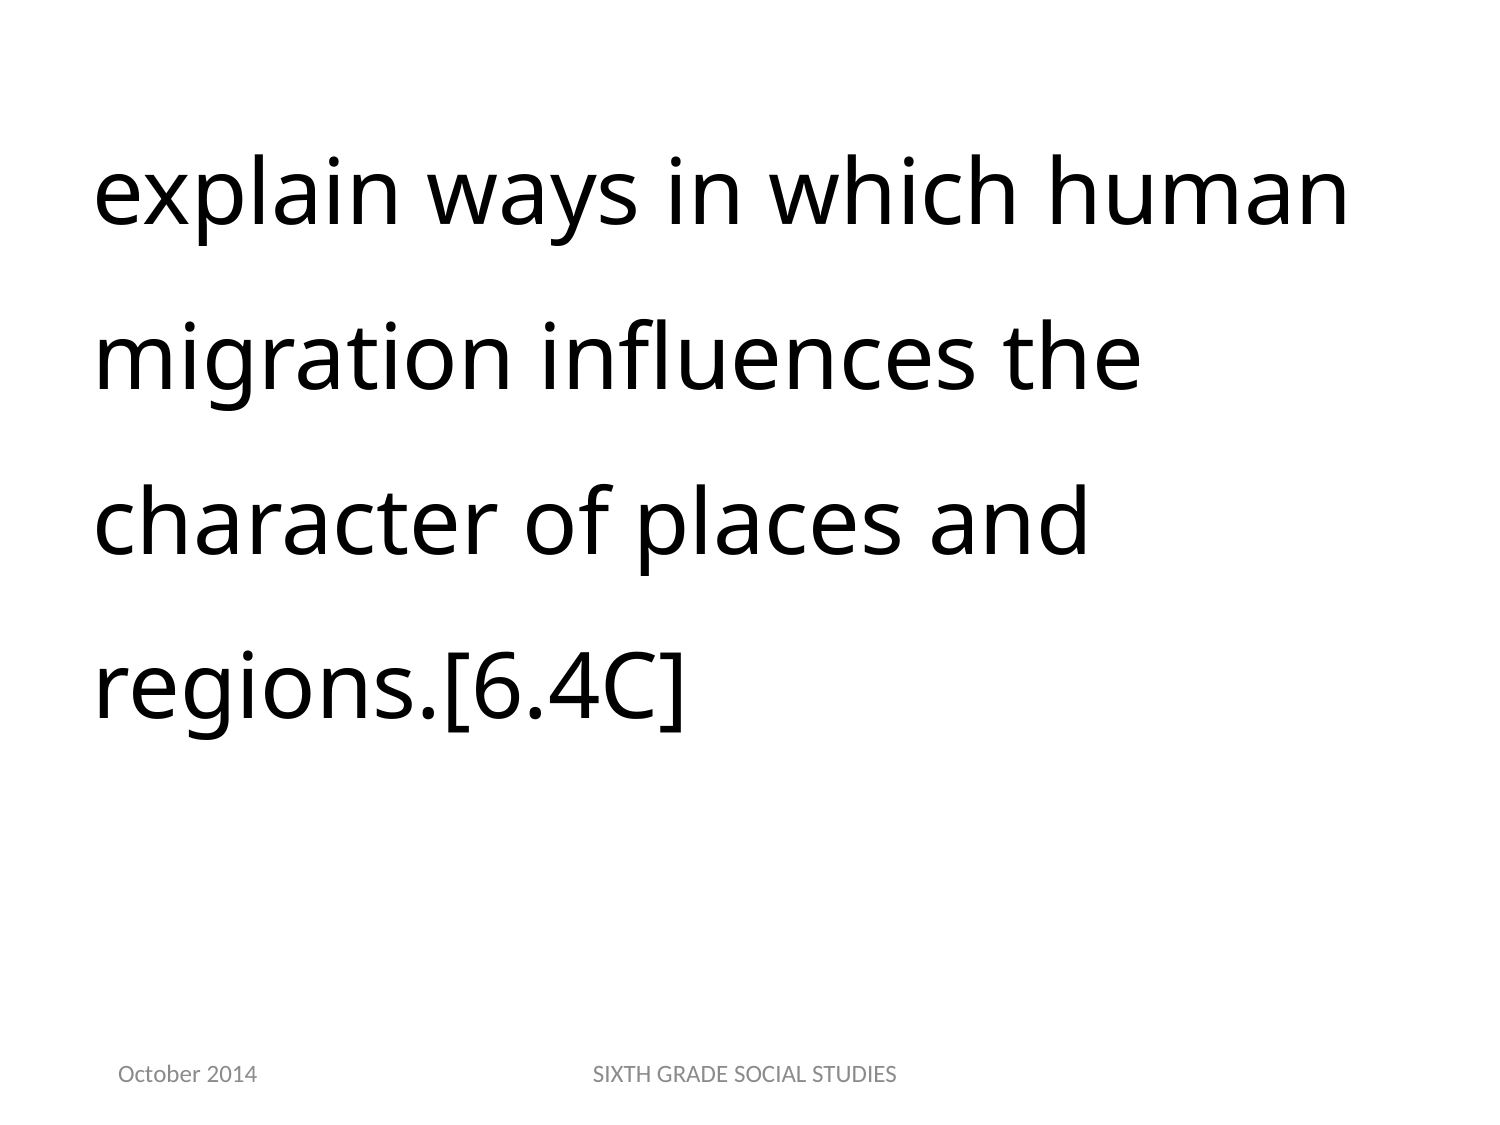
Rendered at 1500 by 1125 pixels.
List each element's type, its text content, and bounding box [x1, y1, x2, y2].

footer SIXTH GRADE SOCIAL STUDIES [492, 1042, 999, 1103]
subtitle explain ways in which human migration influences the character of places and regions.[6.4C] [78, 70, 1429, 1014]
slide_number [103, 1042, 441, 1103]
